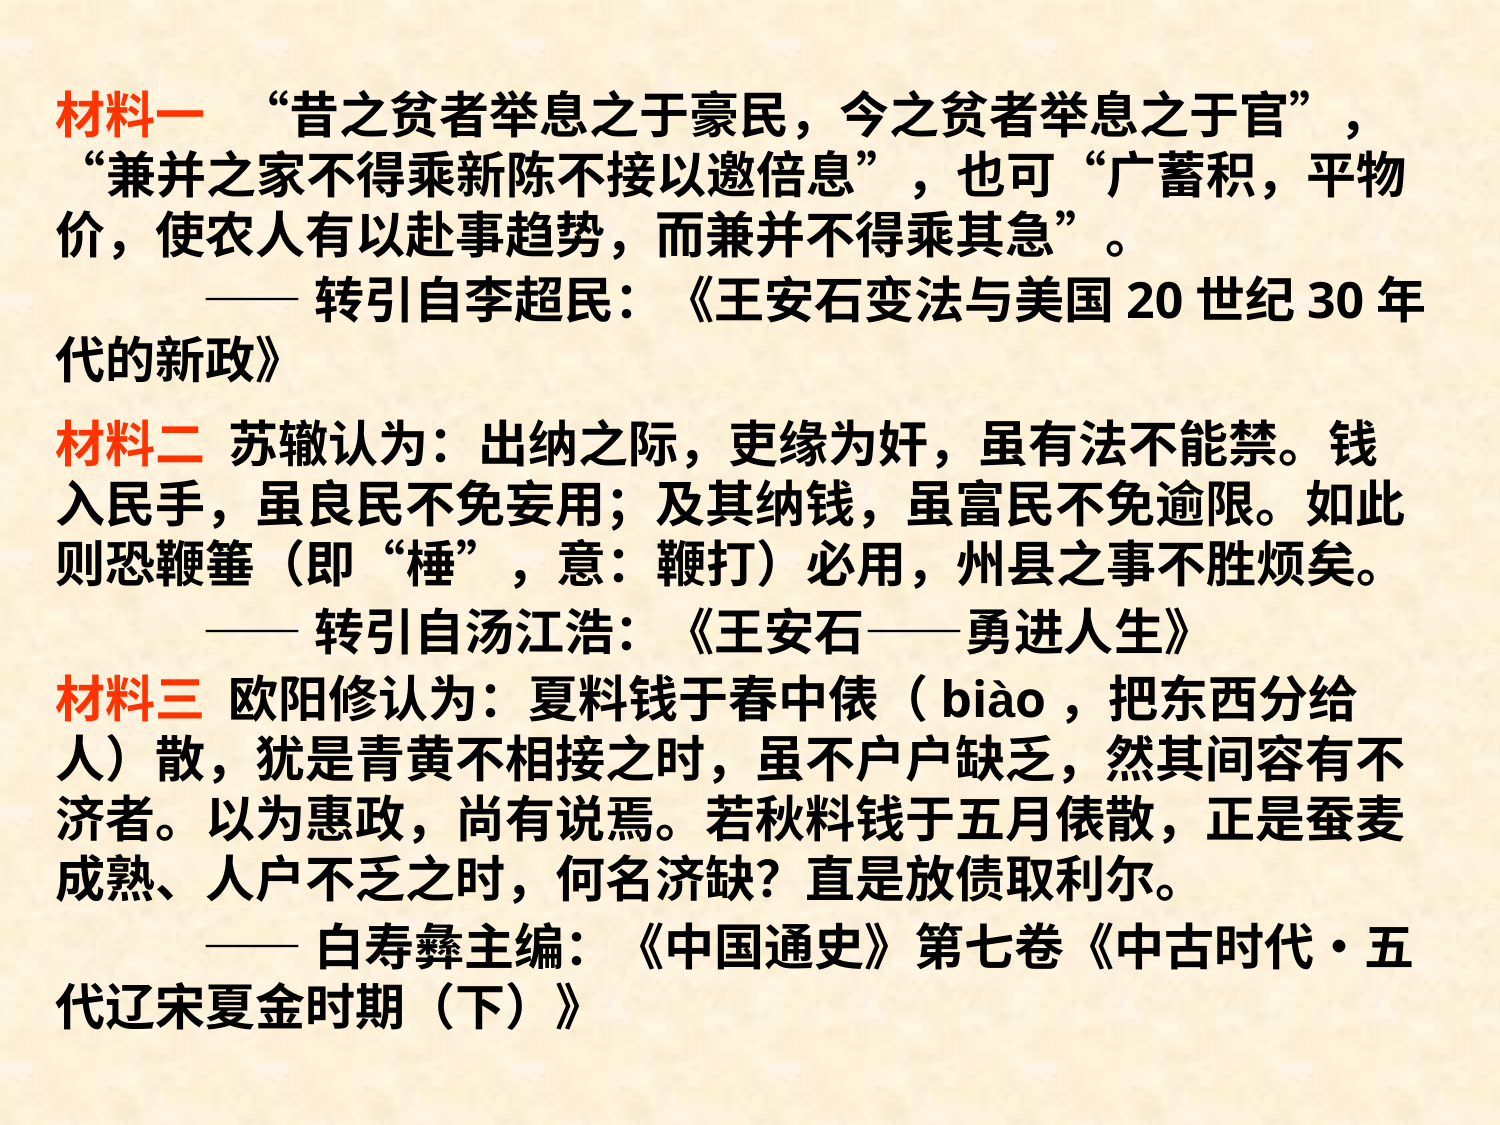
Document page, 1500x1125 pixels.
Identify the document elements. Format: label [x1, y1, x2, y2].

text_box [40, 76, 1471, 1048]
picture [0, 0, 1500, 1125]
